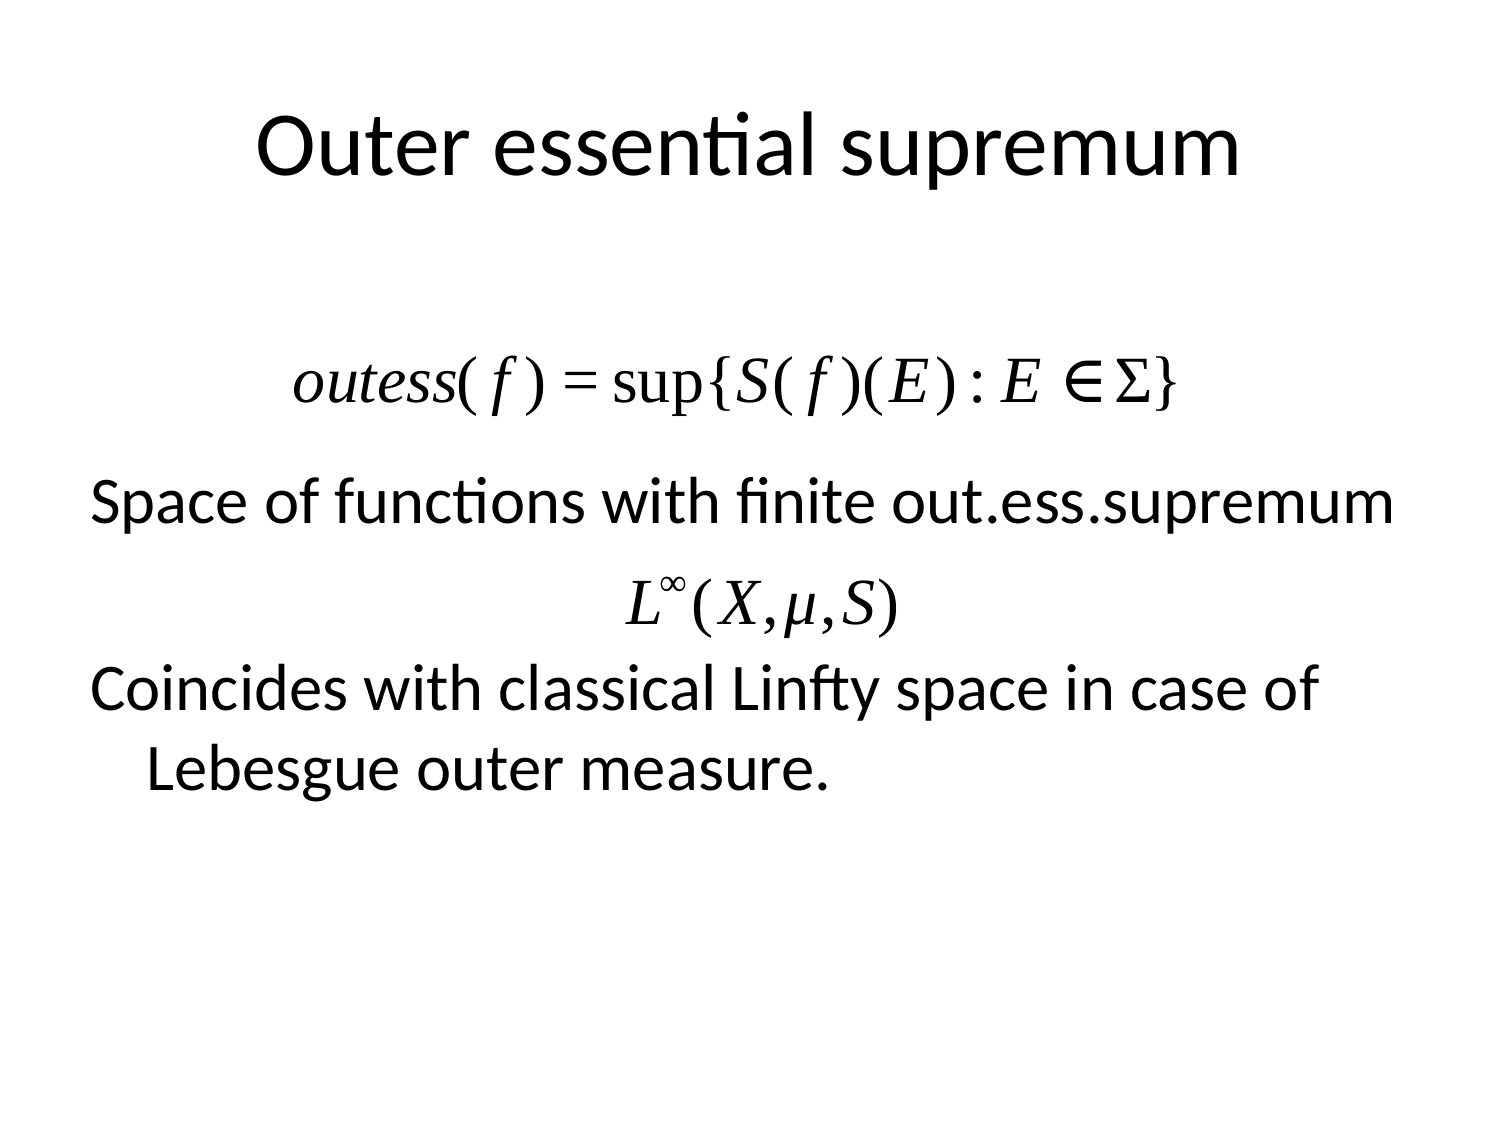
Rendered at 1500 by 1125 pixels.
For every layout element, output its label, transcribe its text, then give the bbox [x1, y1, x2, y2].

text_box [615, 558, 908, 642]
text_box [284, 347, 1188, 426]
list Space of functions with finite out.ess.supremum Coincides with classical Linfty space in case of Lebesgue outer measure. [75, 262, 1425, 1005]
title Outer essential supremum [75, 45, 1425, 233]
